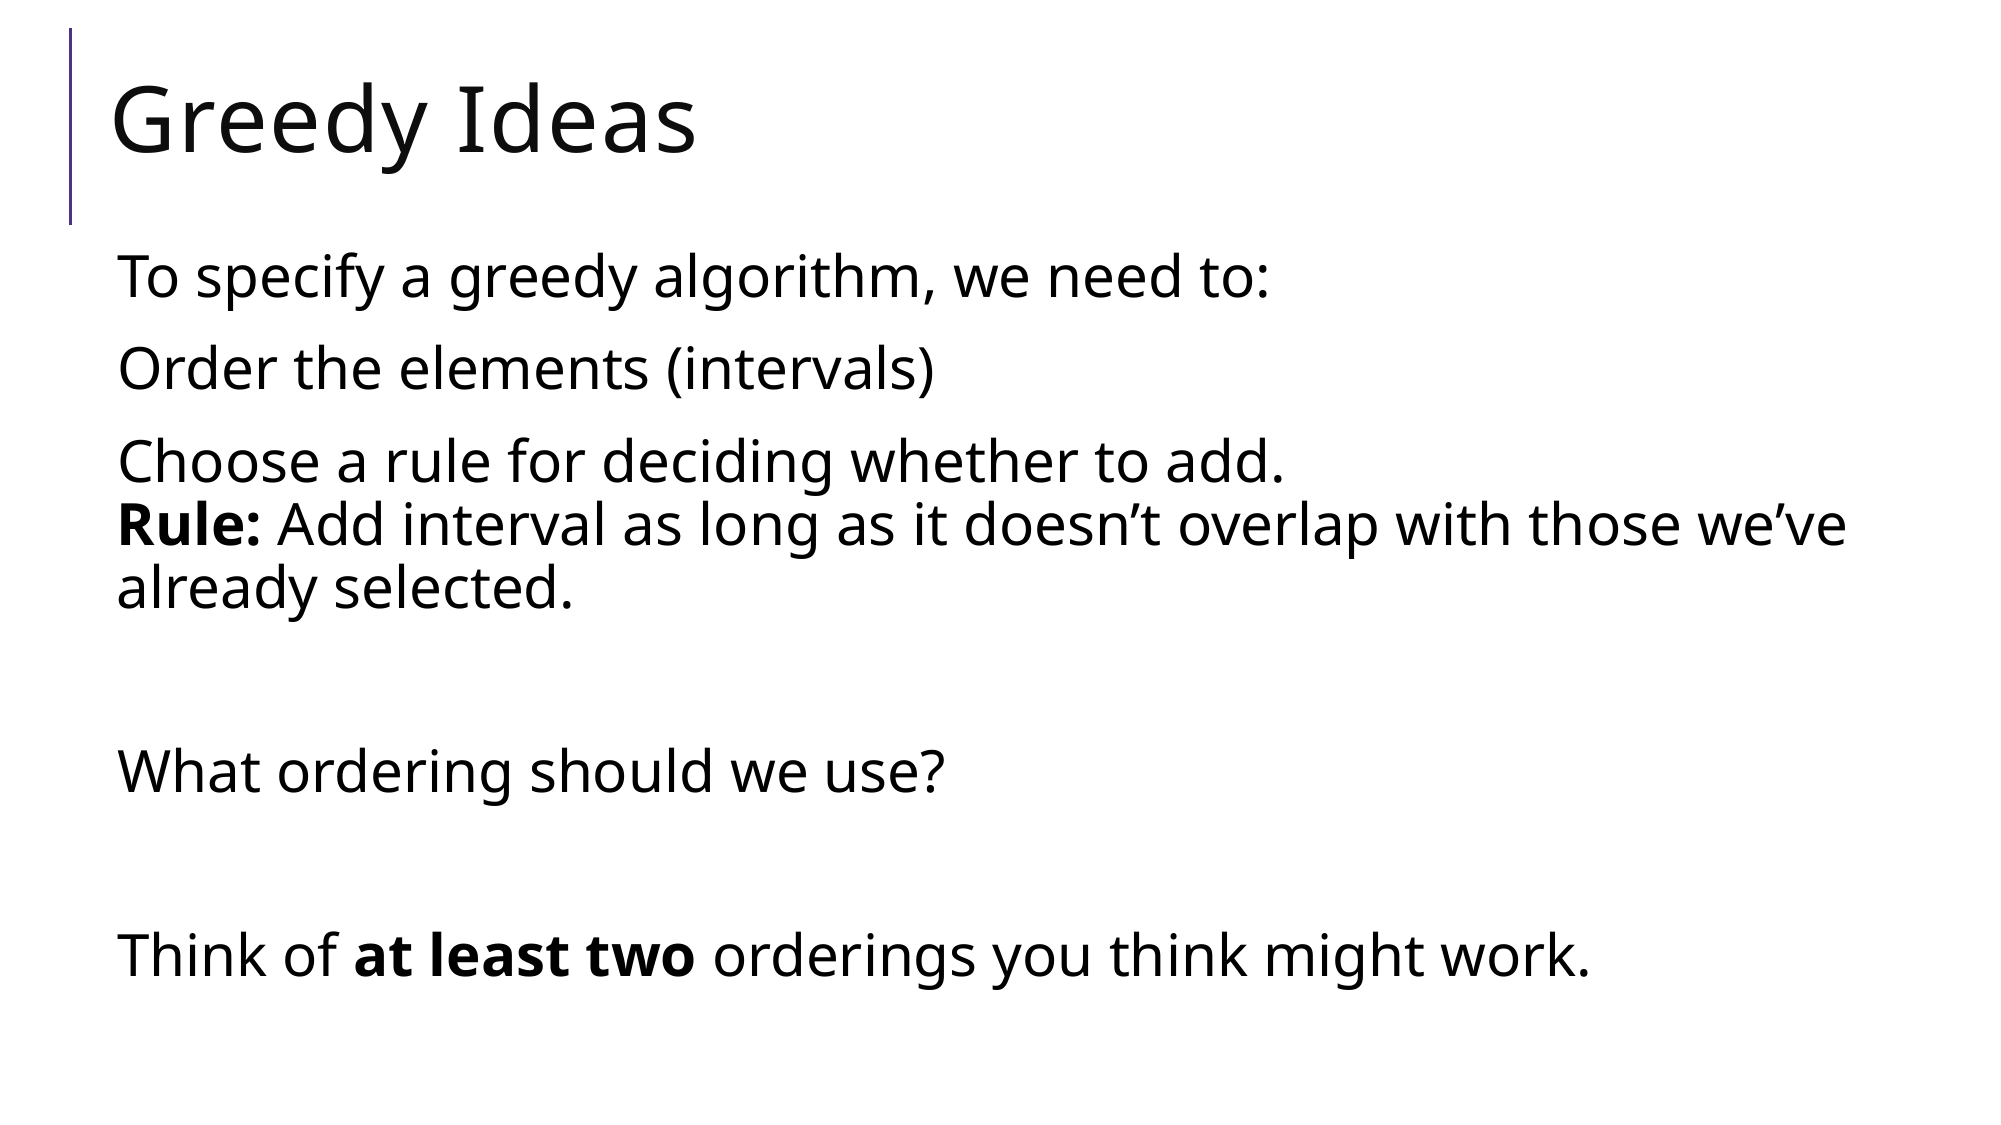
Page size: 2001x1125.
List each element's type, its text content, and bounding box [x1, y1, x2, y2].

list To specify a greedy algorithm, we need to: Order the elements (intervals) Choose a rule for deciding whether to add. Rule: Add interval as long as it doesn’t overlap with those we’ve already selected. What ordering should we use? Think of at least two orderings you think might work. [94, 240, 1930, 1035]
title Greedy Ideas [94, 43, 1930, 210]
